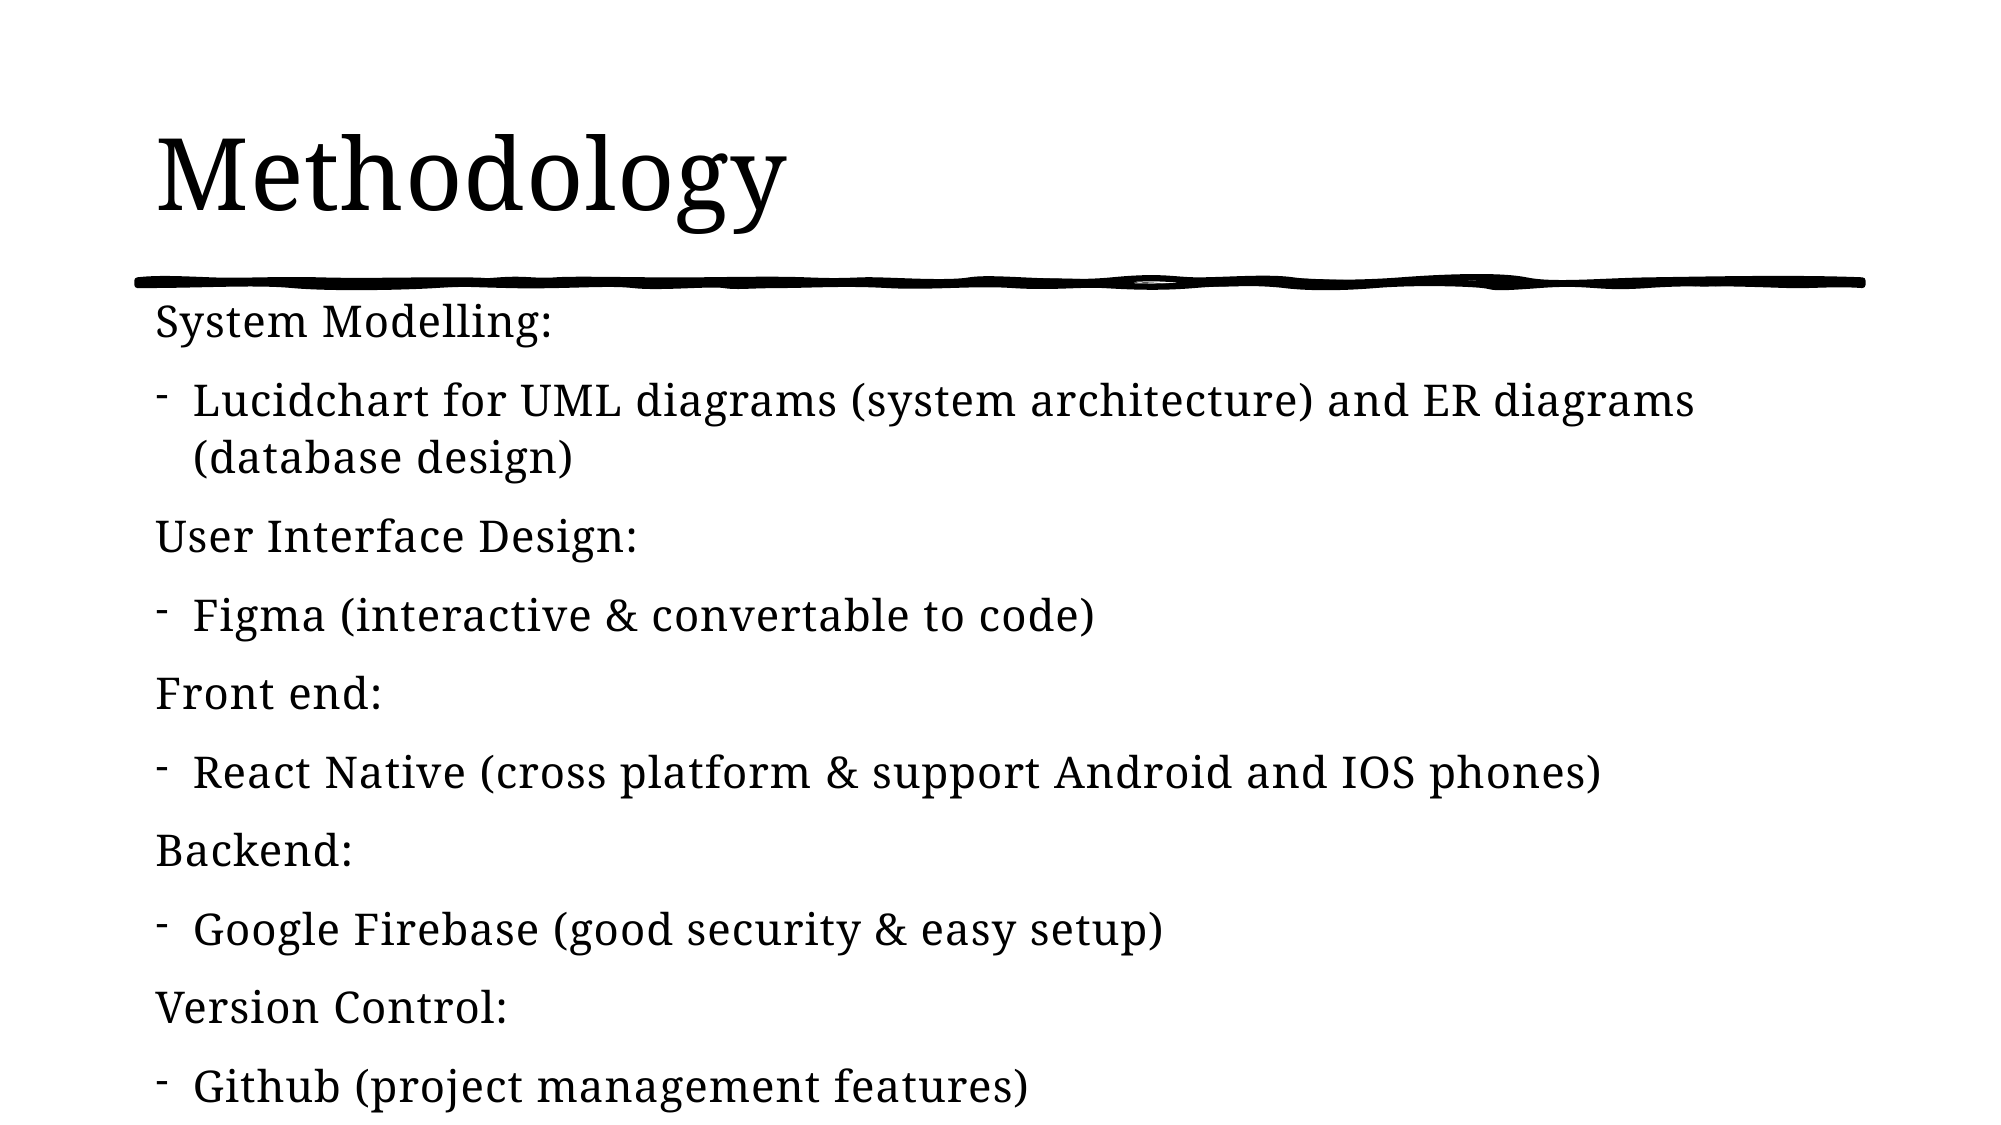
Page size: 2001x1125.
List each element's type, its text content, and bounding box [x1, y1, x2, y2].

list System Modelling: Lucidchart for UML diagrams (system architecture) and ER diagrams (database design) User Interface Design: Figma (interactive & convertable to code) Front end: React Native (cross platform & support Android and IOS phones) Backend: Google Firebase (good security & easy setup) Version Control: Github (project management features) [137, 270, 1863, 1125]
title Methodology [137, 59, 1863, 270]
